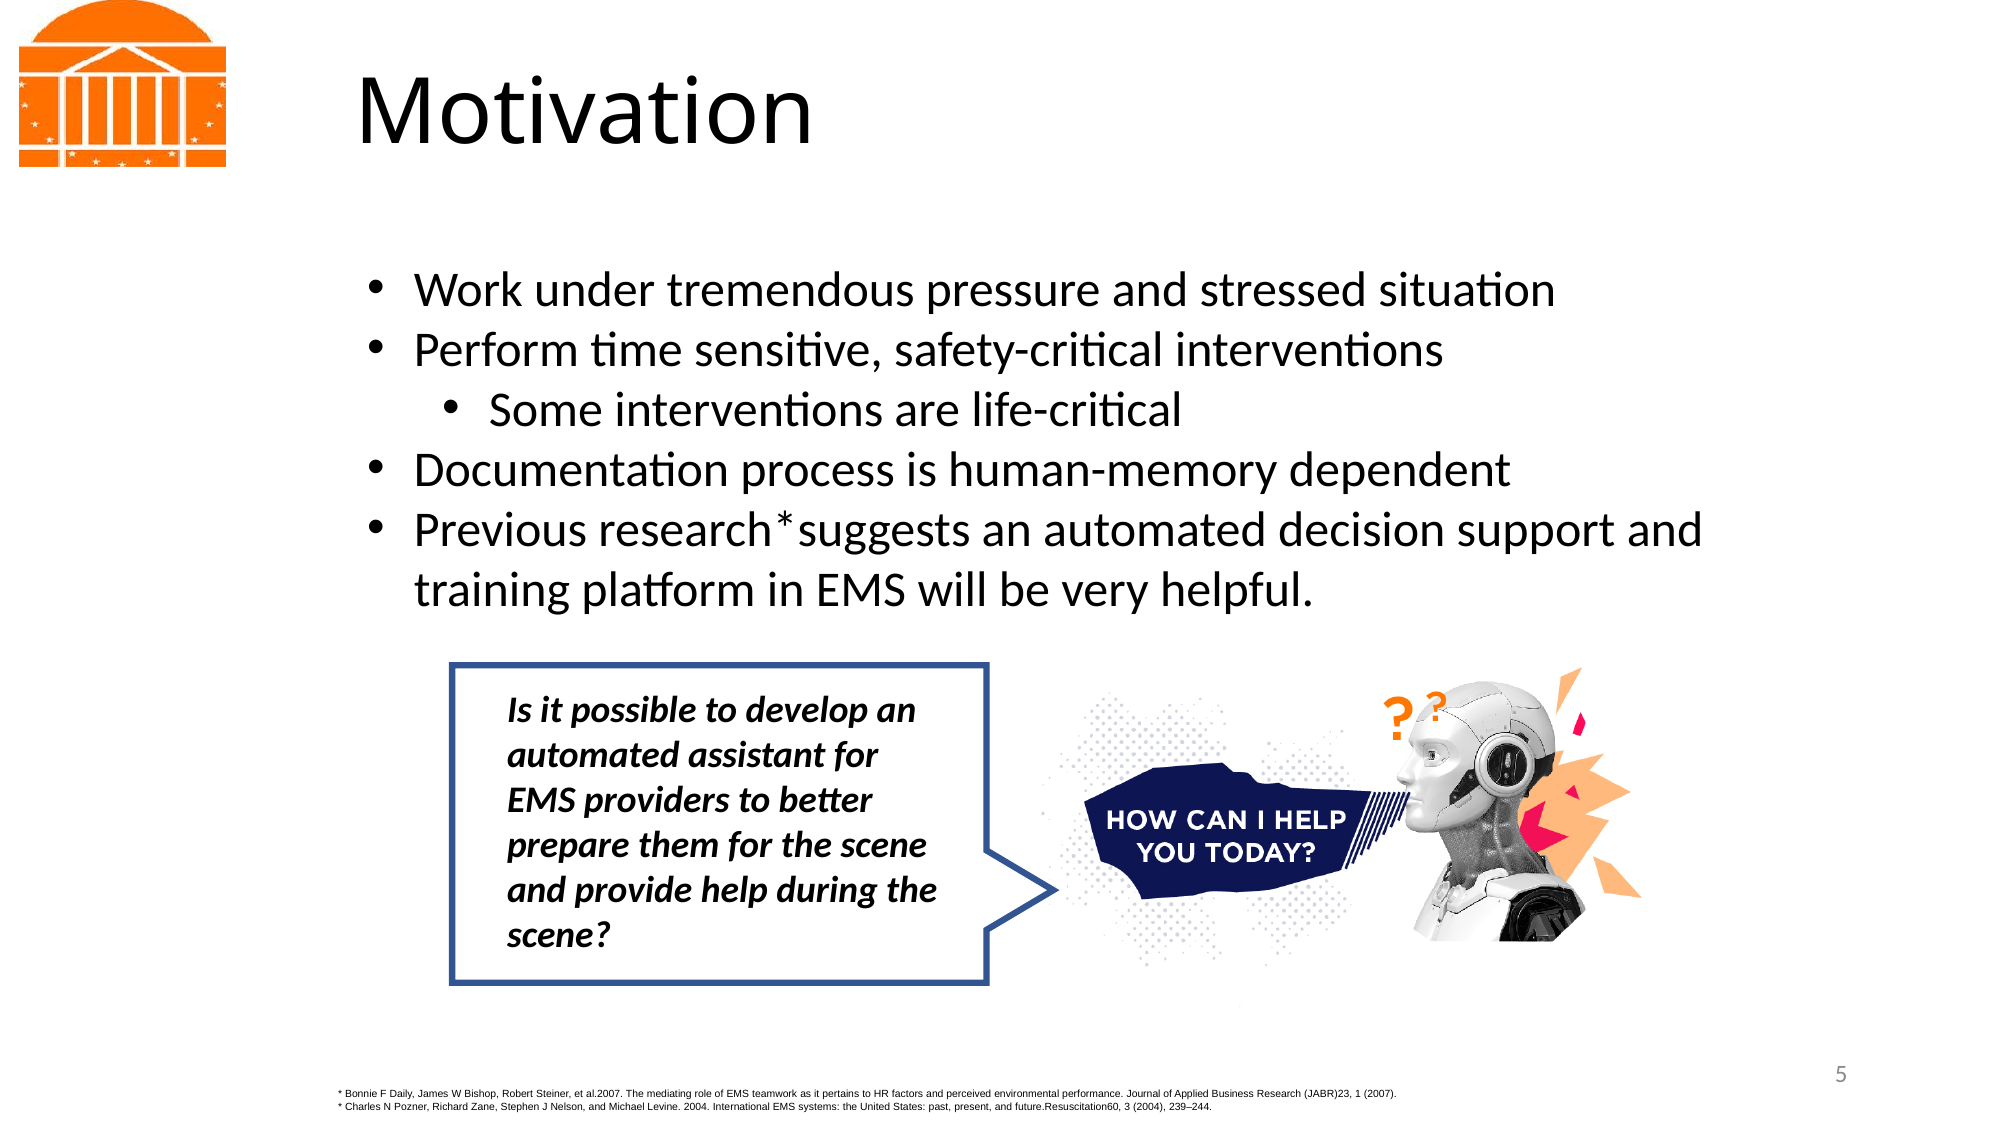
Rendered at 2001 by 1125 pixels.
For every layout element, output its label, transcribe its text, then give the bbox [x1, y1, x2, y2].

text_box * Bonnie F Daily, James W Bishop, Robert Steiner, et al.2007. The mediating role of EMS teamwork as it pertains to HR factors and perceived environmental performance. Journal of Applied Business Research (JABR)23, 1 (2007). * Charles N Pozner, Richard Zane, Stephen J Nelson, and Michael Levine. 2004. International EMS systems: the United States: past, present, and future.Resuscitation60, 3 (2004), 239–244. [323, 1080, 1904, 1120]
title Motivation [339, 31, 1605, 196]
text_box Work under tremendous pressure and stressed situation Perform time sensitive, safety-critical interventions Some interventions are life-critical Documentation process is human-memory dependent Previous research*suggests an automated decision support and training platform in EMS will be very helpful. [352, 248, 1875, 624]
picture [955, 617, 1734, 1007]
picture [19, 0, 226, 168]
text_box [339, 209, 1822, 1015]
text_box [451, 664, 955, 984]
slide_number 5 [1412, 1042, 1863, 1080]
